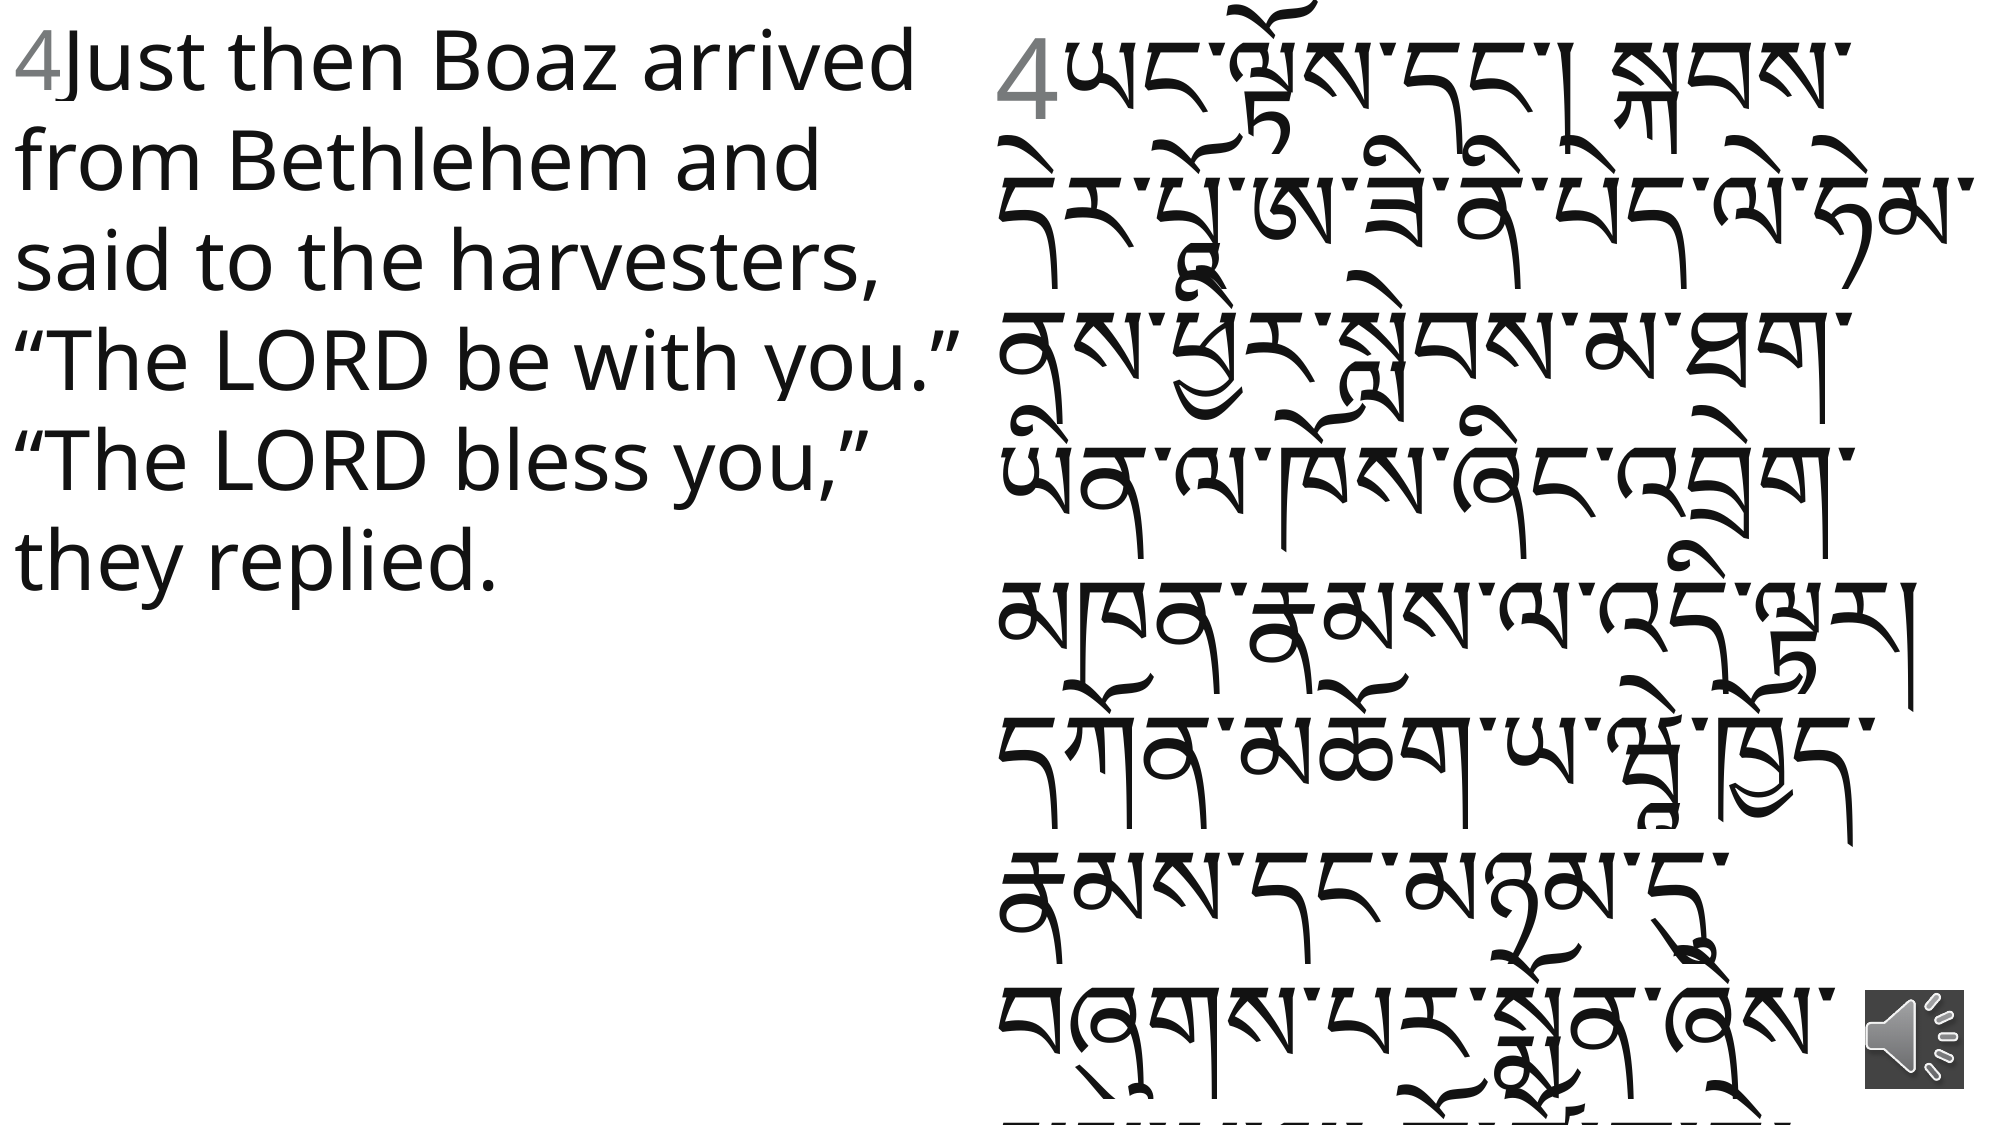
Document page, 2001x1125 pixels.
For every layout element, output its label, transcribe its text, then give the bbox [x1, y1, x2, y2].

text_box 4Just then Boaz arrived from Bethlehem and said to the harvesters, “The Lord be with you.” “The Lord bless you,” they replied. [0, 0, 980, 1125]
picture [1864, 989, 1965, 1090]
text_box 4ཡང་ལྟོས་དང་། སྐབས་དེར་པཱོ་ཨ་ཟི་ནི་པེད་ལེ་ཧེམ་ནས་ཕྱིར་སླེབས་མ་ཐག་ཡིན་ལ་ཁོས་ཞིང་འབྲེག་མཁན་རྣམས་ལ་འདི་ལྟར། དཀོན་མཆོག་ཡ་ཝཱེ་ཁྱོད་རྣམས་དང་མཉམ་དུ་བཞུགས་པར་སྨོན་ཞེས་སྨྲས་པ་ལ། ཁོ་ཚོ་ན་རེ། དཀོན་མཆོག་ཡ་ཝཱེས་ཁྱེད་ལ་བྱིན་རླབས་གནང་བར་ཤོག་ཅེས་ཞུས་སོ། ། [980, 0, 2000, 1125]
